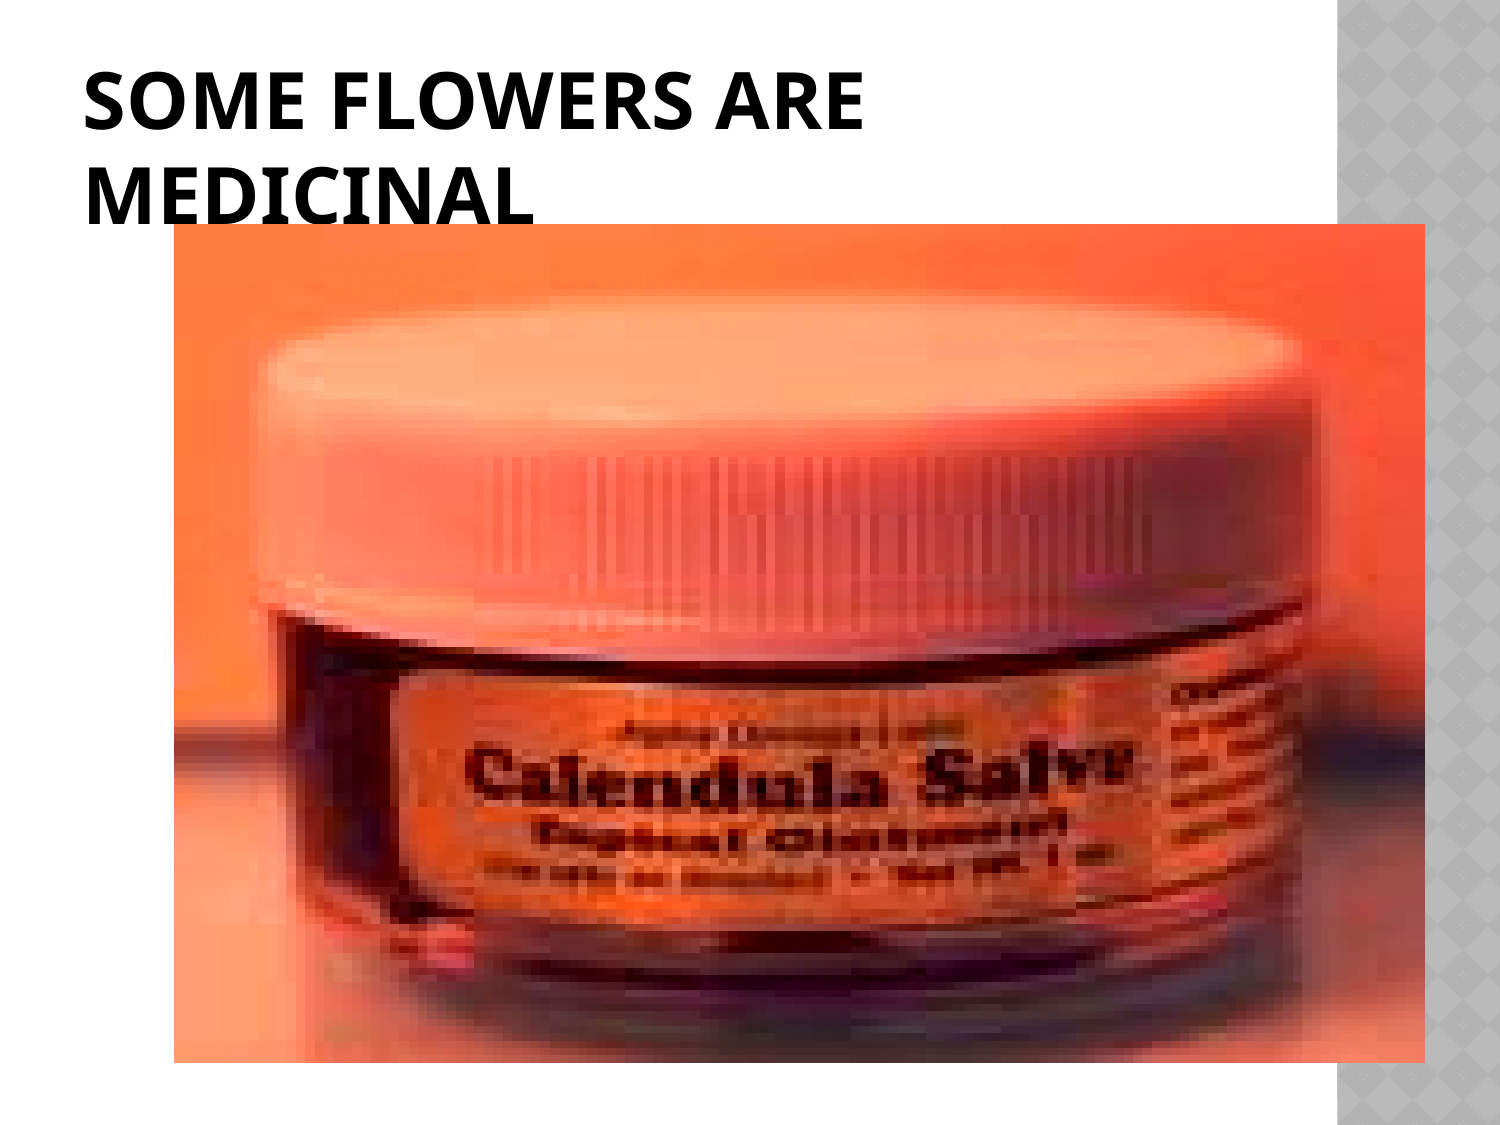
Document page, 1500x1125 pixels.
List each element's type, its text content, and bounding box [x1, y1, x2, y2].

picture [174, 224, 1426, 1063]
title Some flowers are medicinal [75, 52, 1263, 240]
